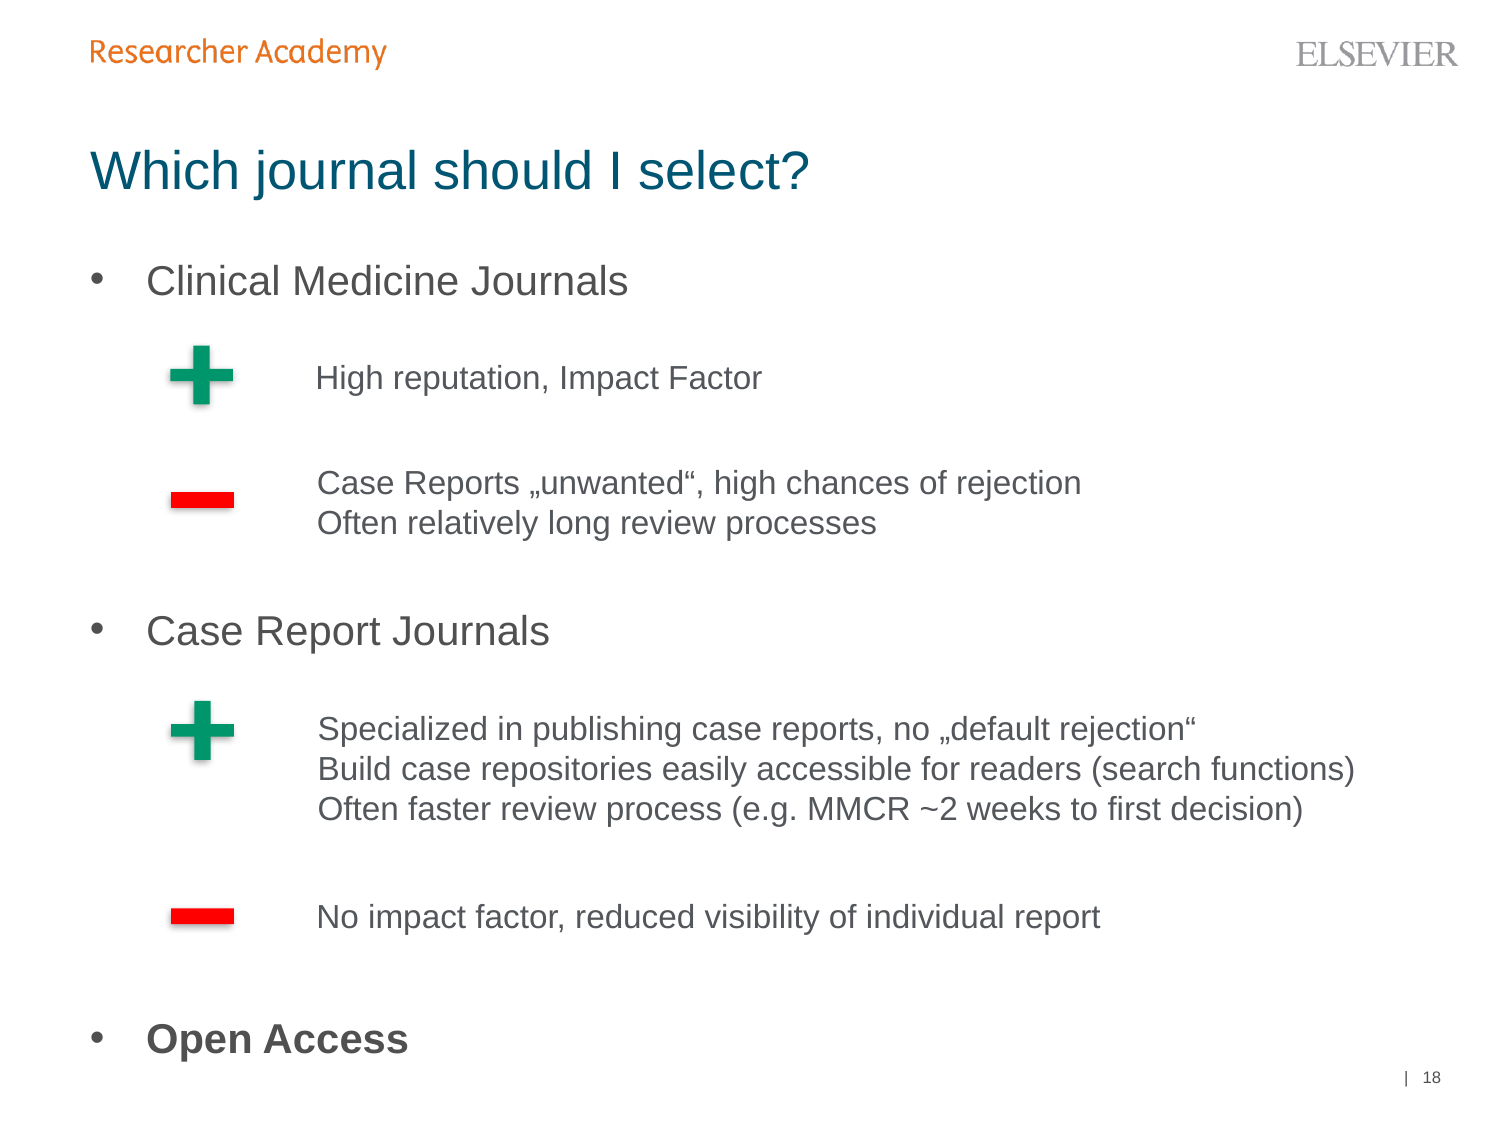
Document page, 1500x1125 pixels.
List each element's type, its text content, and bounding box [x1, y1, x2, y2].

list Clinical Medicine Journals Case Report Journals Open Access [75, 246, 1427, 1050]
text_box Specialized in publishing case reports, no „default rejection“ Build case repositories easily accessible for readers (search functions) Often faster review process (e.g. MMCR ~2 weeks to first decision) [302, 700, 1373, 835]
text_box Case Reports „unwanted“, high chances of rejection Often relatively long review processes [302, 453, 1099, 549]
text_box [170, 908, 235, 925]
title Which journal should I select? [75, 137, 1427, 200]
text_box High reputation, Impact Factor [300, 348, 779, 404]
text_box [169, 345, 234, 405]
text_box No impact factor, reduced visibility of individual report [301, 887, 1118, 943]
text_box [170, 491, 235, 509]
picture [1270, 26, 1484, 82]
picture [73, 15, 405, 92]
text_box [170, 700, 235, 761]
